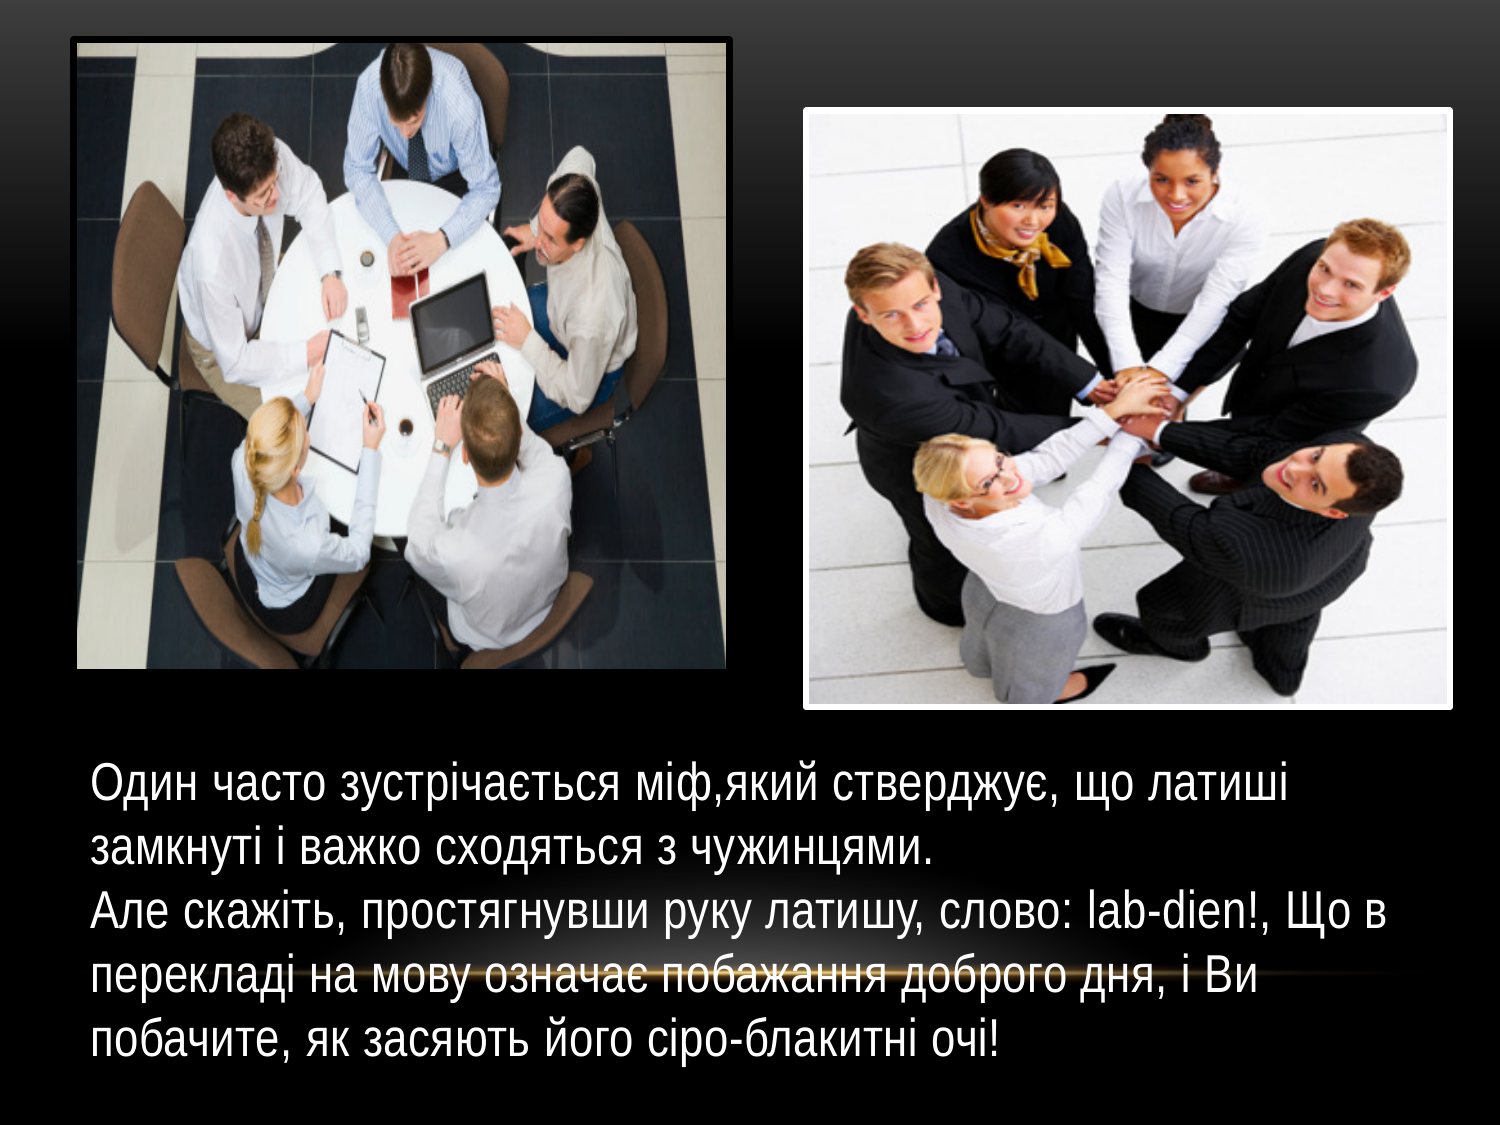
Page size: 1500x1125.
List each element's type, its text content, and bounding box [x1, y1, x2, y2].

list Один часто зустрічається міф,який стверджує, що латиші замкнуті і важко сходяться з чужинцями. Але скажіть, простягнувши руку латишу, слово: lab-dien!, Що в перекладі на мову означає побажання доброго дня, і Ви побачите, як засяють його сіро-блакитні очі! [75, 739, 1425, 1094]
picture [0, 0, 1500, 1125]
